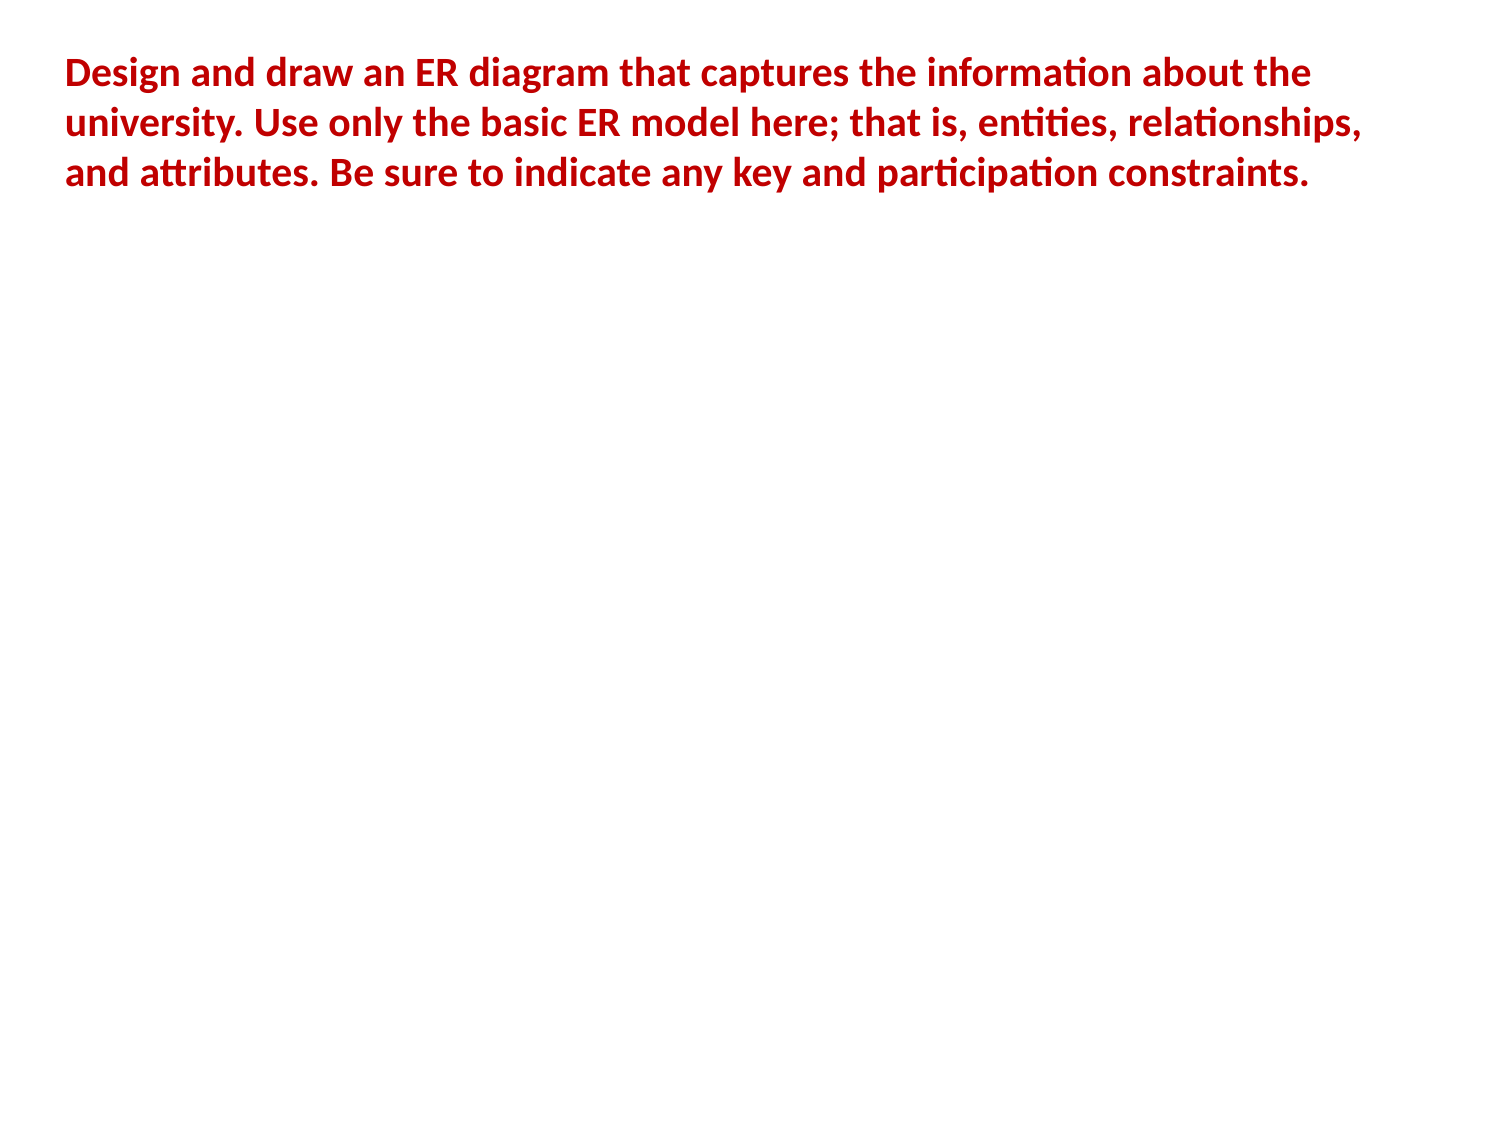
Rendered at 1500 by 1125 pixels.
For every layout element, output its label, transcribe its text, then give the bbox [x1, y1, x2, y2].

text_box Design and draw an ER diagram that captures the information about the university. Use only the basic ER model here; that is, entities, relationships, and attributes. Be sure to indicate any key and participation constraints. [50, 37, 1425, 203]
